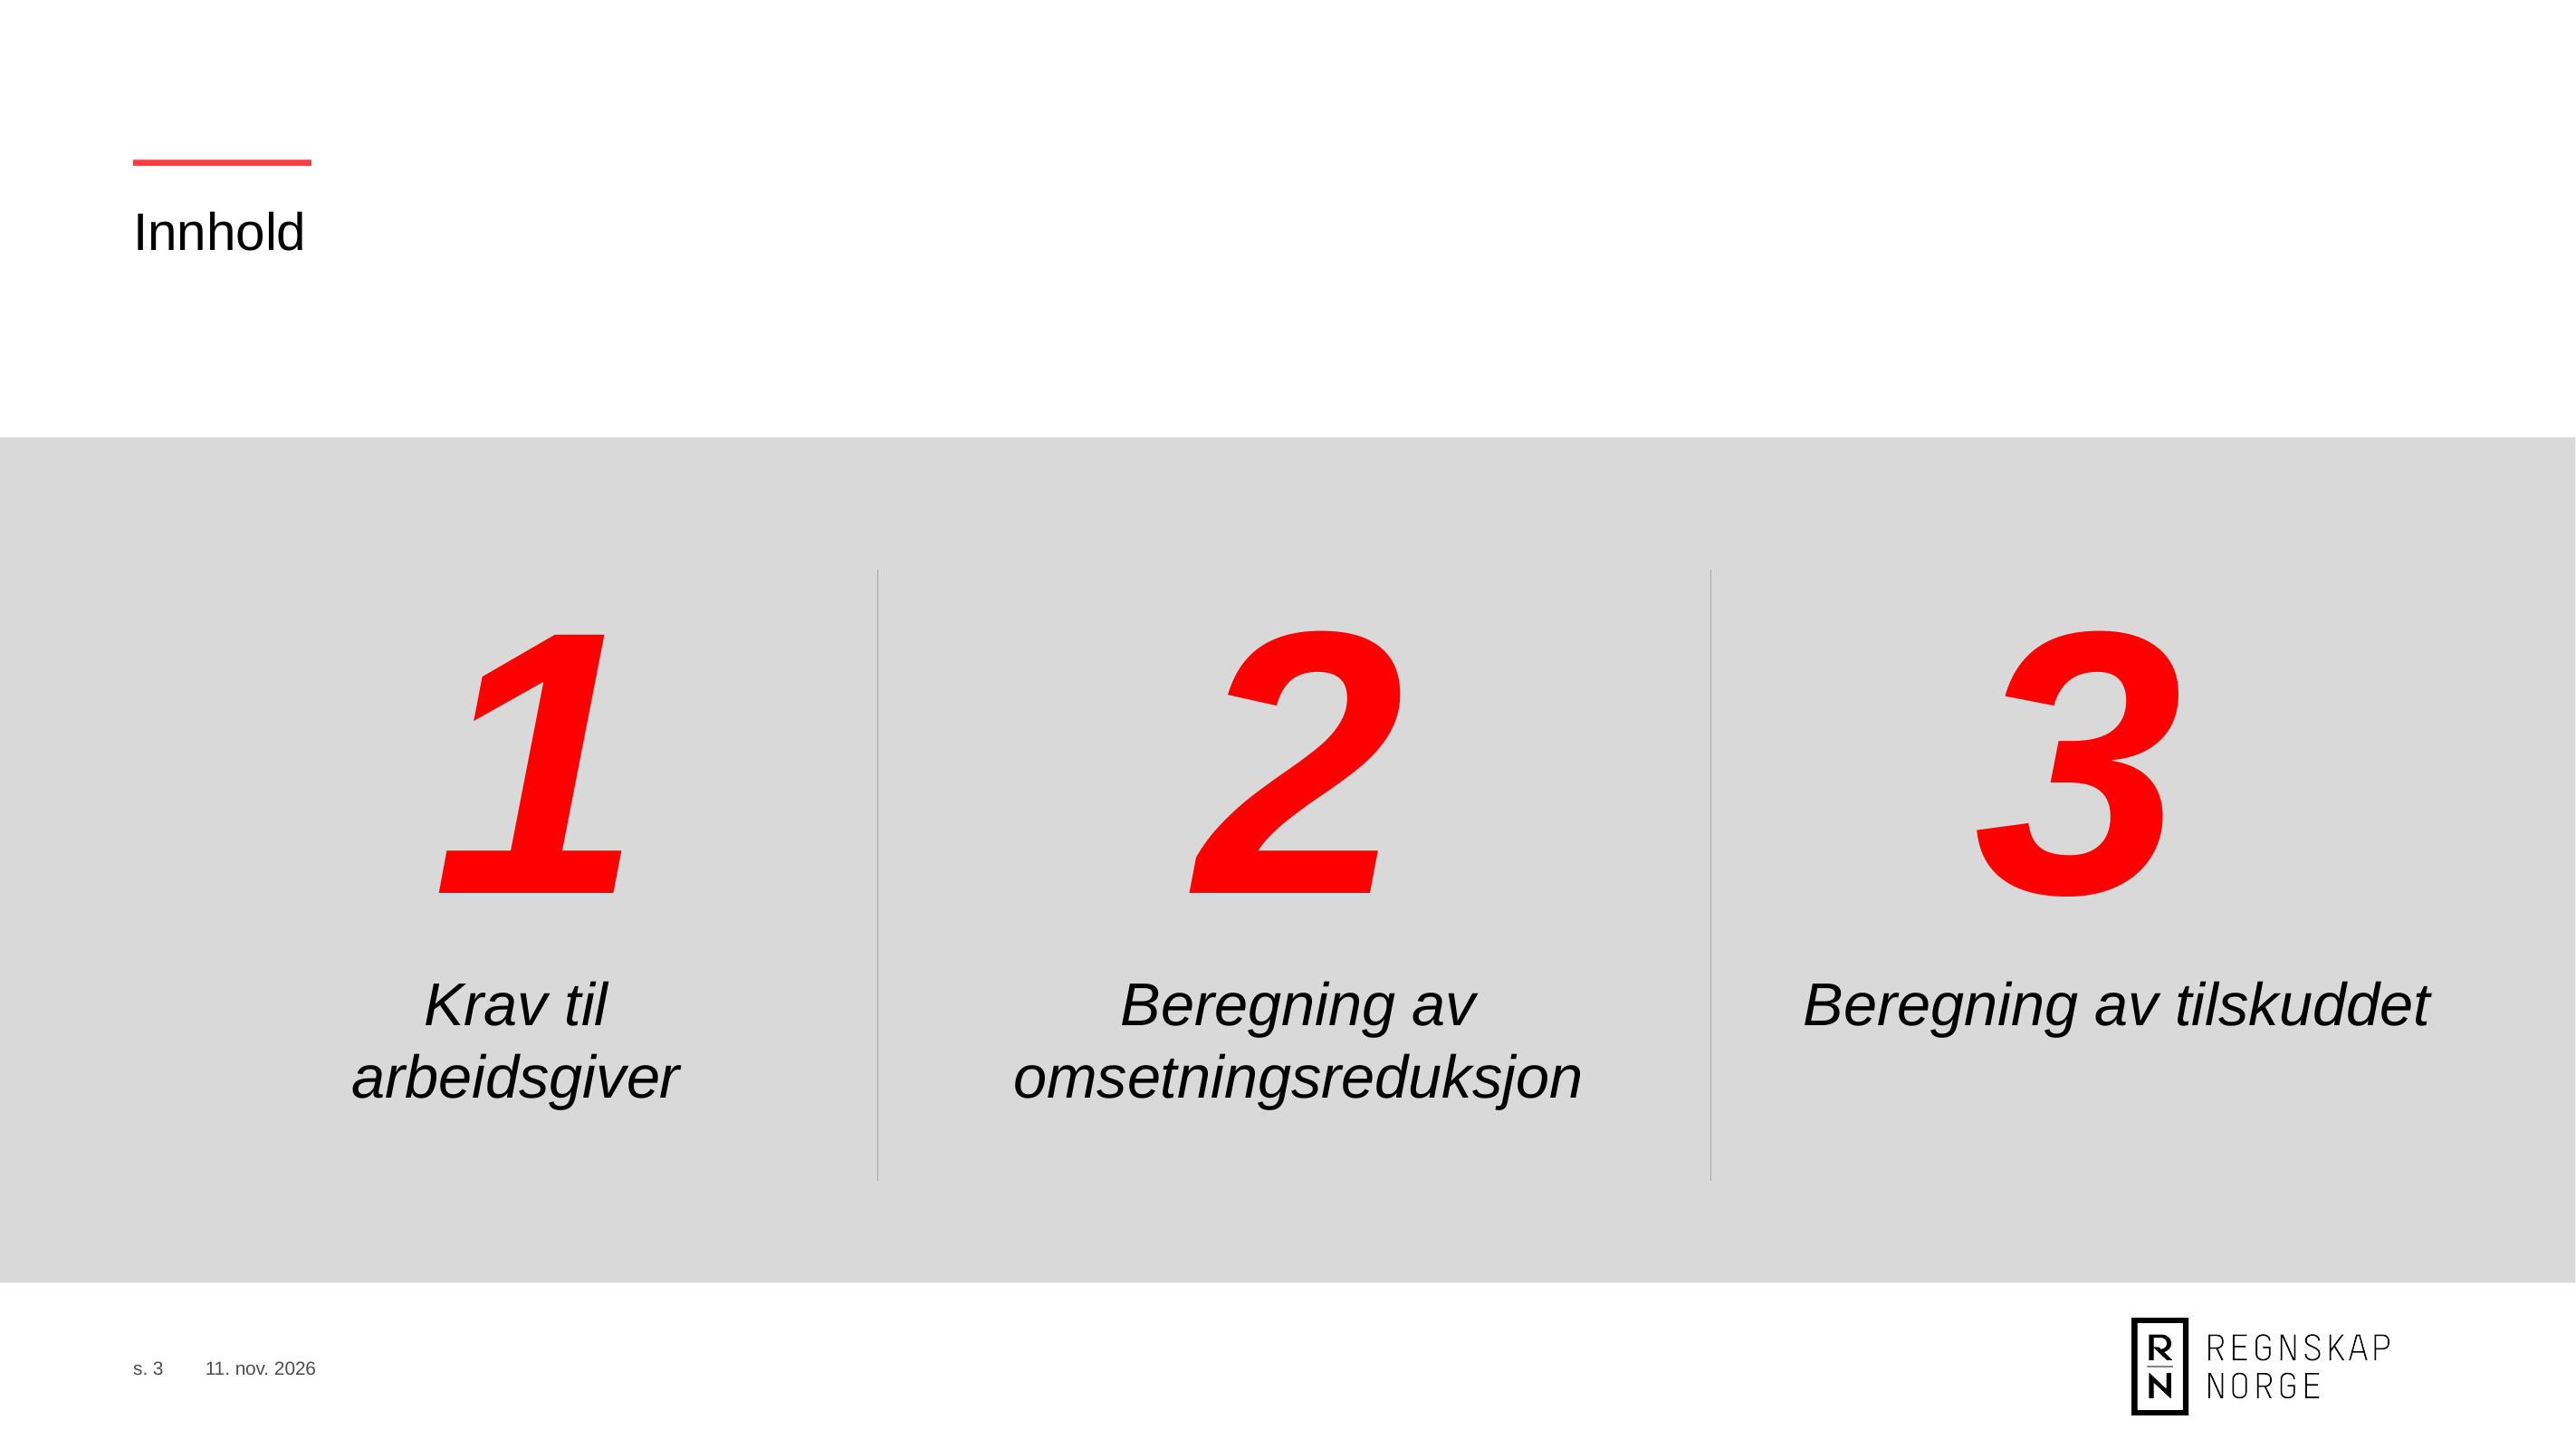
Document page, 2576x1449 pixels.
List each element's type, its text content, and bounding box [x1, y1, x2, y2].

list Innhold [132, 197, 2443, 326]
text_box [0, 437, 2576, 1283]
text_box 1 [419, 511, 613, 958]
picture [2131, 1318, 2389, 1415]
text_box Beregning av tilskuddet [1741, 958, 2493, 1045]
text_box Beregning av omsetningsreduksjon [976, 958, 1622, 1118]
text_box 3 [1960, 511, 2154, 958]
text_box Krav til arbeidsgiver [288, 958, 743, 1118]
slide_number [206, 1356, 388, 1379]
text_box 2 [1182, 511, 1375, 975]
slide_number s. 3 [132, 1356, 206, 1379]
